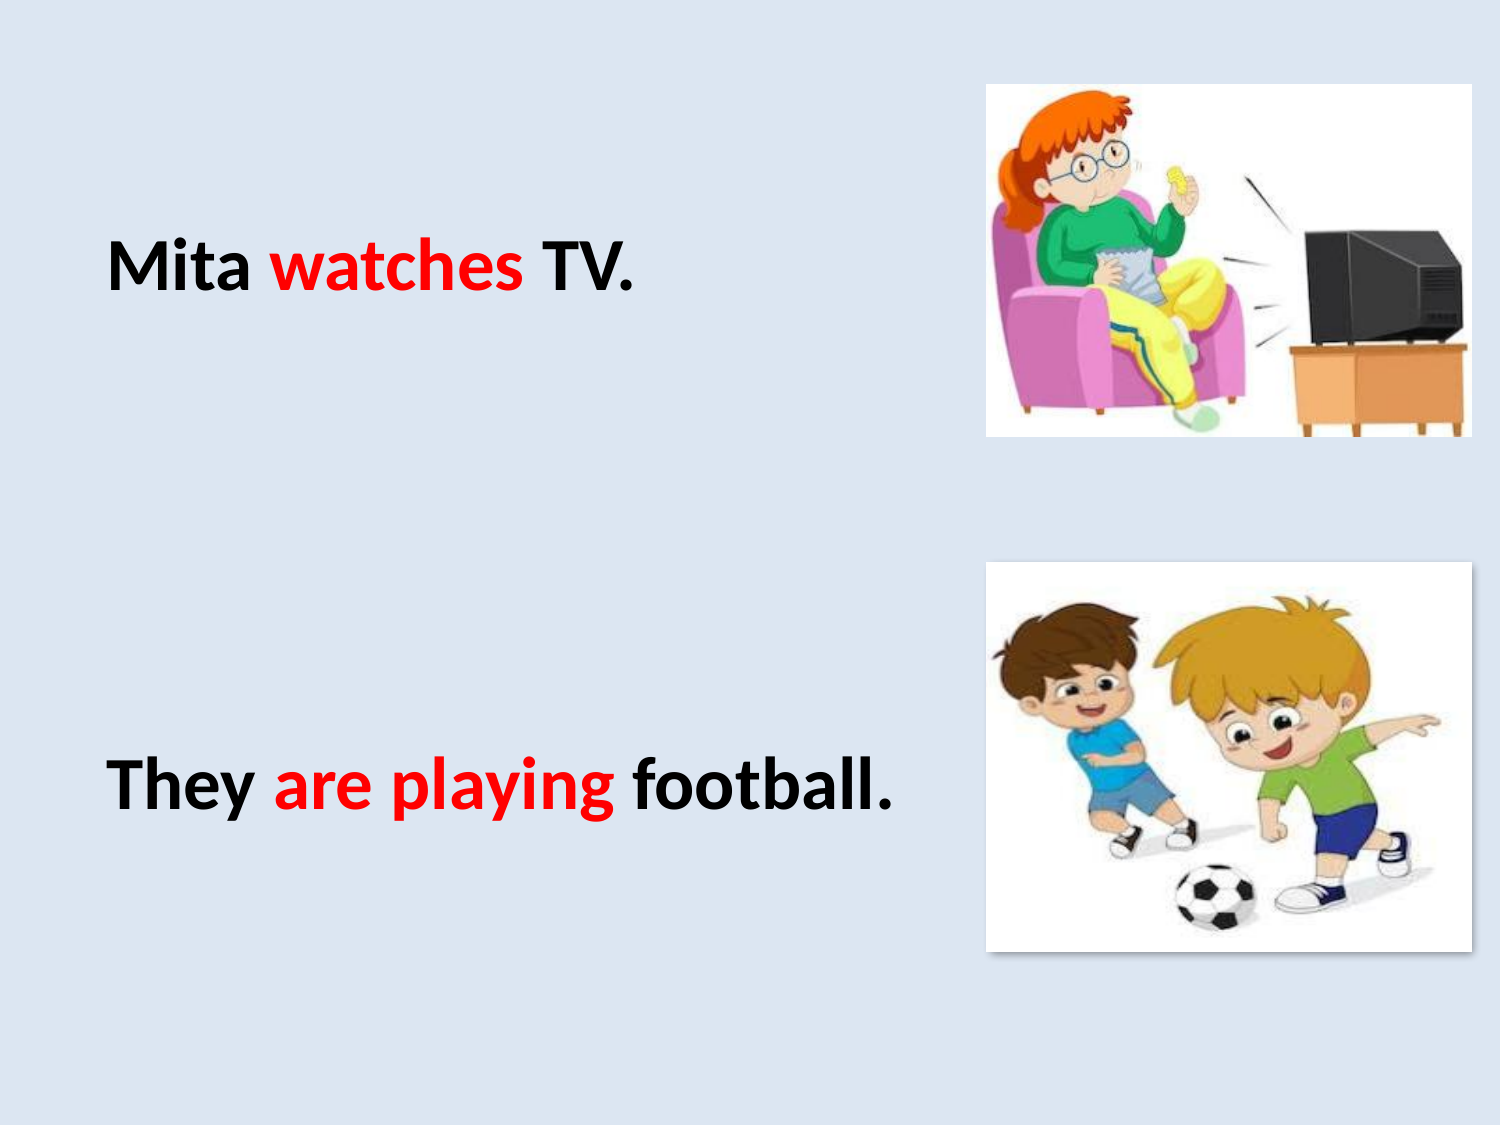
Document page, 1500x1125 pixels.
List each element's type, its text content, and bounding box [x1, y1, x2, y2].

text_box They are playing football. [91, 726, 935, 832]
text_box Mita watches TV. [91, 207, 935, 313]
picture [986, 84, 1472, 438]
picture [986, 562, 1472, 952]
